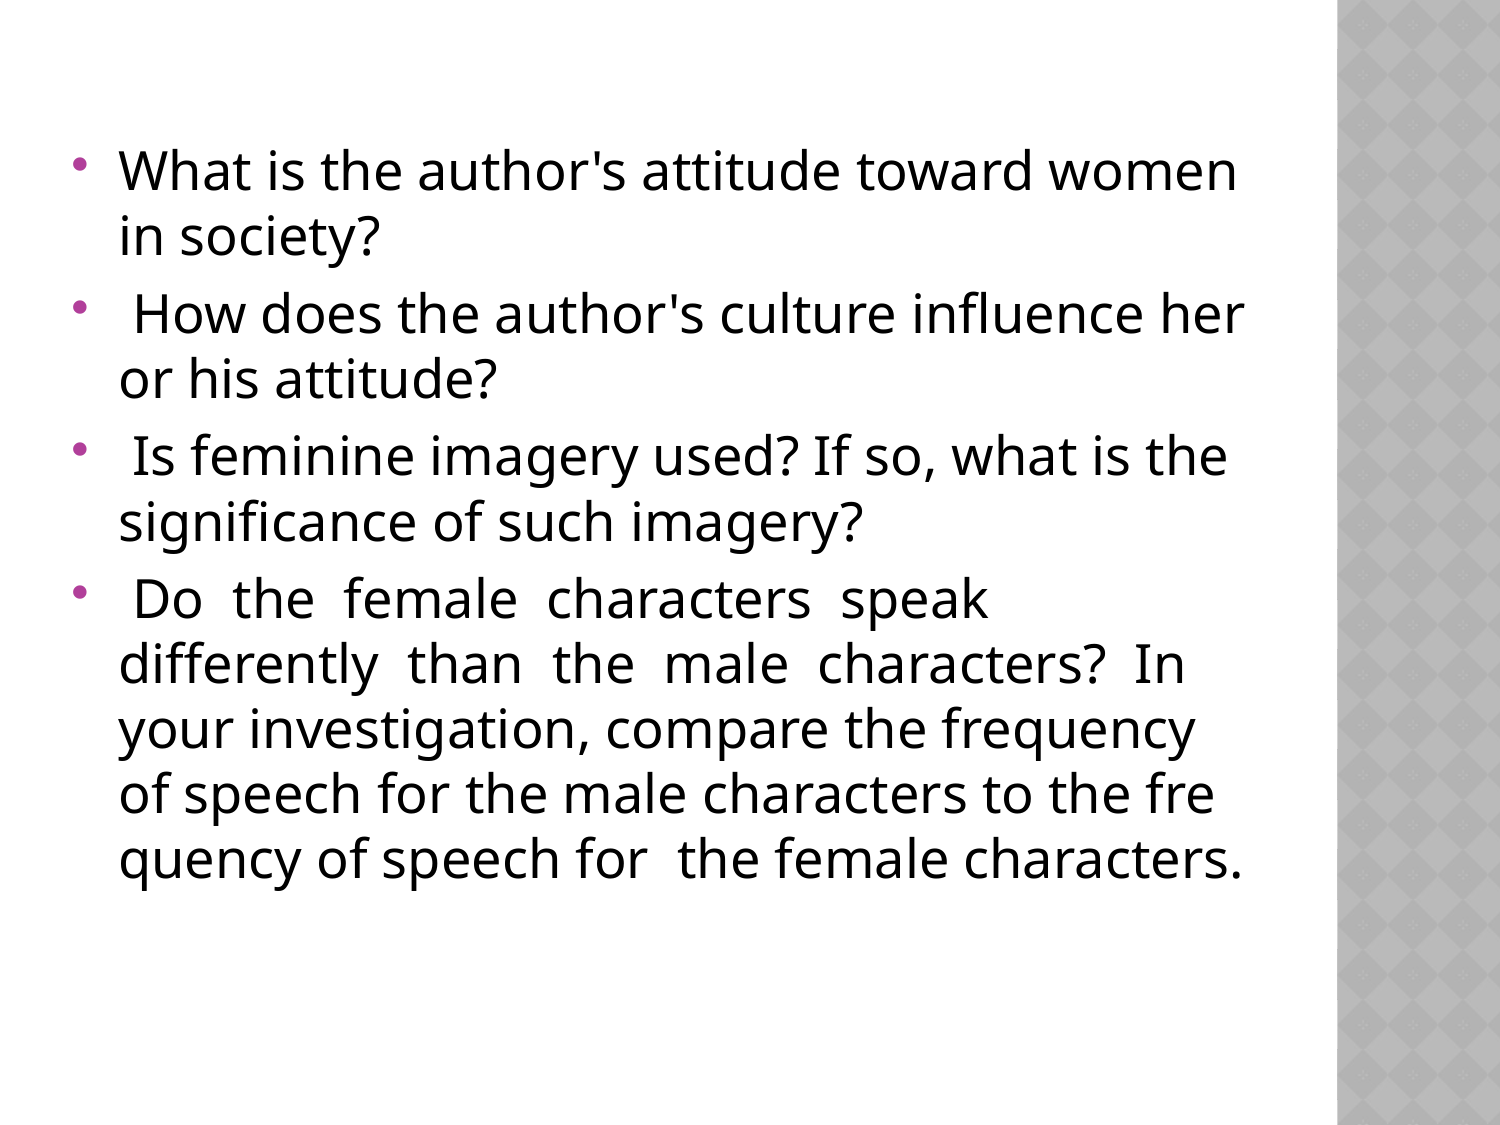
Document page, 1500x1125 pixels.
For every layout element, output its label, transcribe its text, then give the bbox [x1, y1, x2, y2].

list What is the author's attitude toward women in society? How does the author's culture influence her or his attitude? Is feminine imagery used? If so, what is the significance of such imagery? Do the female characters speak differently than the male characters? In your investigation, compare the frequency of speech for the male characters to the fre­quency of speech for the female characters. [58, 128, 1263, 1059]
